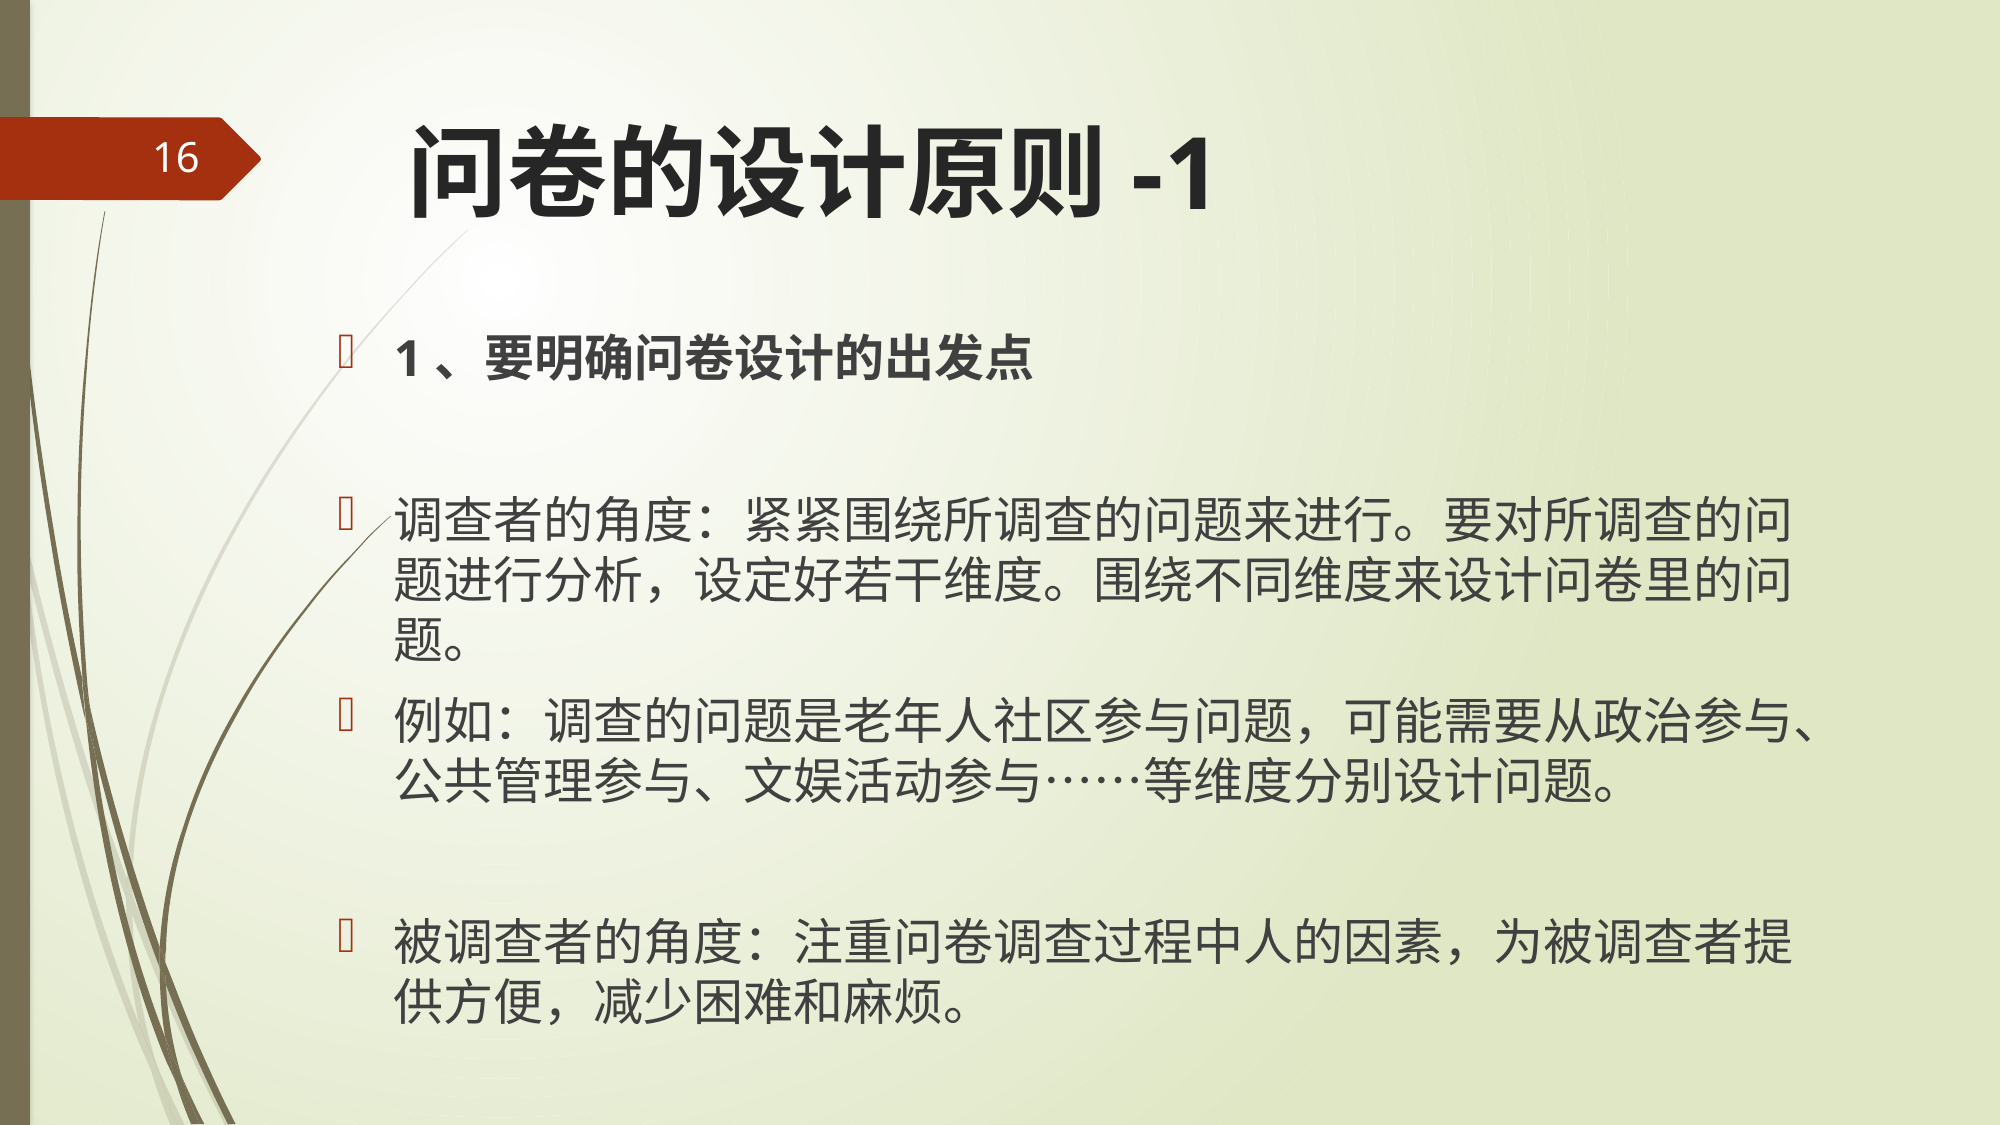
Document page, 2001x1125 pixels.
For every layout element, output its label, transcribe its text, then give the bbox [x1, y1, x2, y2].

slide_number 16 [87, 129, 216, 190]
list 1、要明确问卷设计的出发点 调查者的角度：紧紧围绕所调查的问题来进行。要对所调查的问题进行分析，设定好若干维度。围绕不同维度来设计问卷里的问题。 例如：调查的问题是老年人社区参与问题，可能需要从政治参与、公共管理参与、文娱活动参与……等维度分别设计问题。 被调查者的角度：注重问卷调查过程中人的因素，为被调查者提供方便，减少困难和麻烦。 [322, 319, 1853, 1096]
title 问卷的设计原则-1 [392, 102, 1888, 228]
